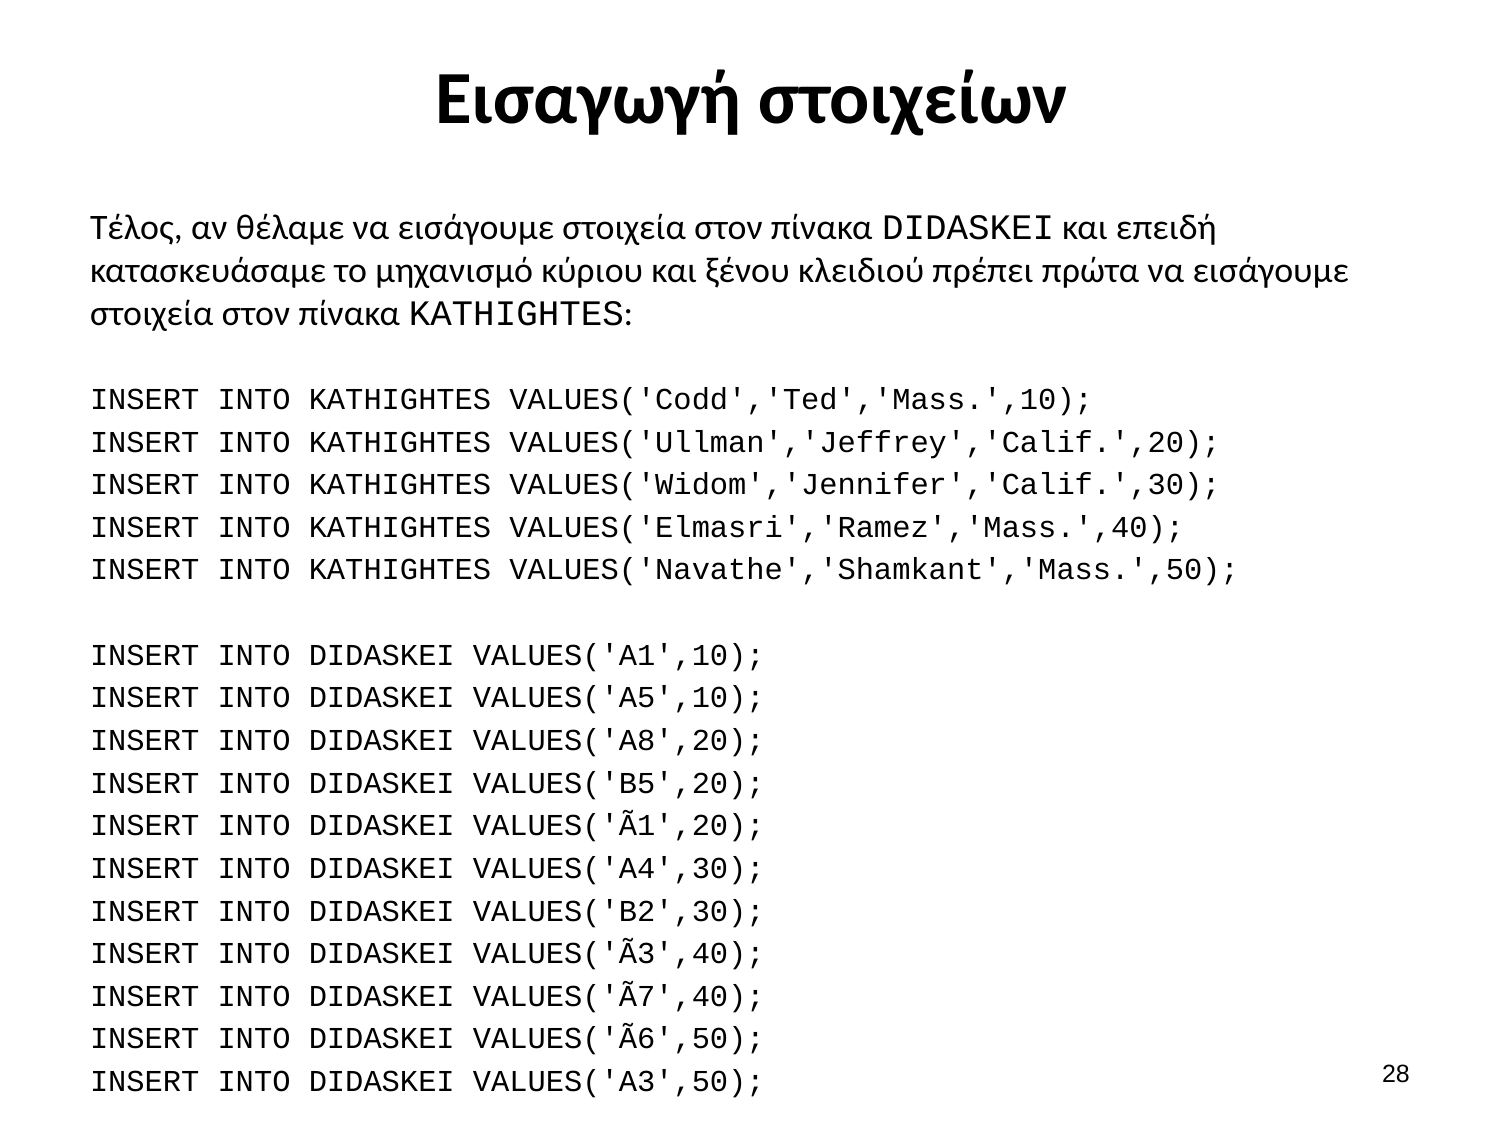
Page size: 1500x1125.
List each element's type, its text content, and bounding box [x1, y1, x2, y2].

list Τέλος, αν θέλαμε να εισάγουμε στοιχεία στον πίνακα DIDASKEI και επειδή κατασκευάσαμε το μηχανισμό κύριου και ξένου κλειδιού πρέπει πρώτα να εισάγουμε στοιχεία στον πίνακα KATHIGHTES: INSERT INTO KATHIGHTES VALUES('Codd','Ted','Mass.',10); INSERT INTO KATHIGHTES VALUES('Ullman','Jeffrey','Calif.',20); INSERT INTO KATHIGHTES VALUES('Widom','Jennifer','Calif.',30); INSERT INTO KATHIGHTES VALUES('Elmasri','Ramez','Mass.',40); INSERT INTO KATHIGHTES VALUES('Navathe','Shamkant','Mass.',50); INSERT INTO DIDASKEI VALUES('A1',10); INSERT INTO DIDASKEI VALUES('A5',10); INSERT INTO DIDASKEI VALUES('A8',20); INSERT INTO DIDASKEI VALUES('B5',20); INSERT INTO DIDASKEI VALUES('Ã1',20); INSERT INTO DIDASKEI VALUES('A4',30); INSERT INTO DIDASKEI VALUES('B2',30); INSERT INTO DIDASKEI VALUES('Ã3',40); INSERT INTO DIDASKEI VALUES('Ã7',40); INSERT INTO DIDASKEI VALUES('Ã6',50); INSERT INTO DIDASKEI VALUES('A3',50); [75, 196, 1425, 1106]
slide_number 27 [1074, 1042, 1425, 1103]
title Εισαγωγή στοιχείων [76, 19, 1427, 169]
